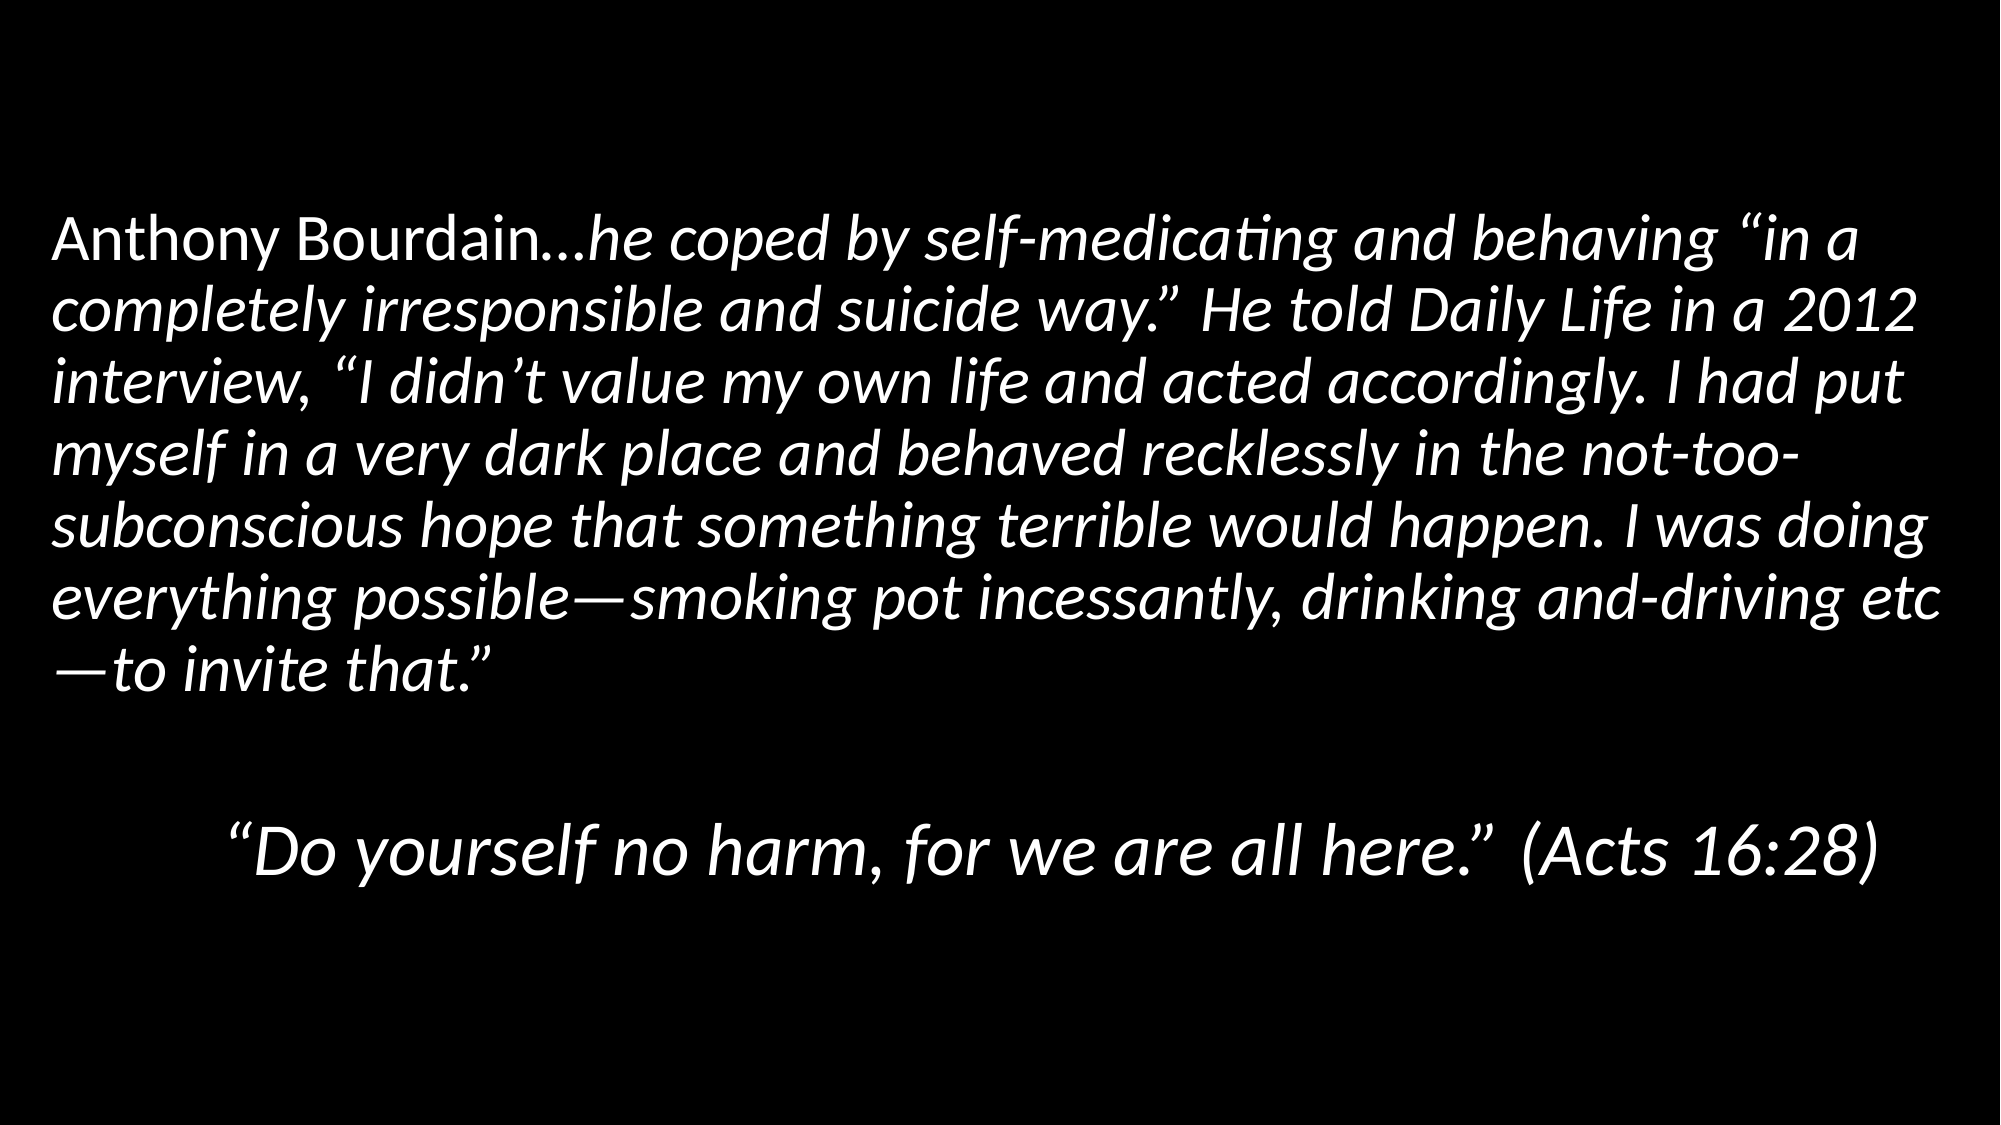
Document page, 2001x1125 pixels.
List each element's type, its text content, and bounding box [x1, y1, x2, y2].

list Anthony Bourdain…he coped by self-medicating and behaving “in a completely irresponsible and suicide way.” He told Daily Life in a 2012 interview, “I didn’t value my own life and acted accordingly. I had put myself in a very dark place and behaved recklessly in the not-too-subconscious hope that something terrible would happen. I was doing everything possible—smoking pot incessantly, drinking and-driving etc—to invite that.” “Do yourself no harm, for we are all here.” (Acts 16:28) [36, 194, 1966, 998]
